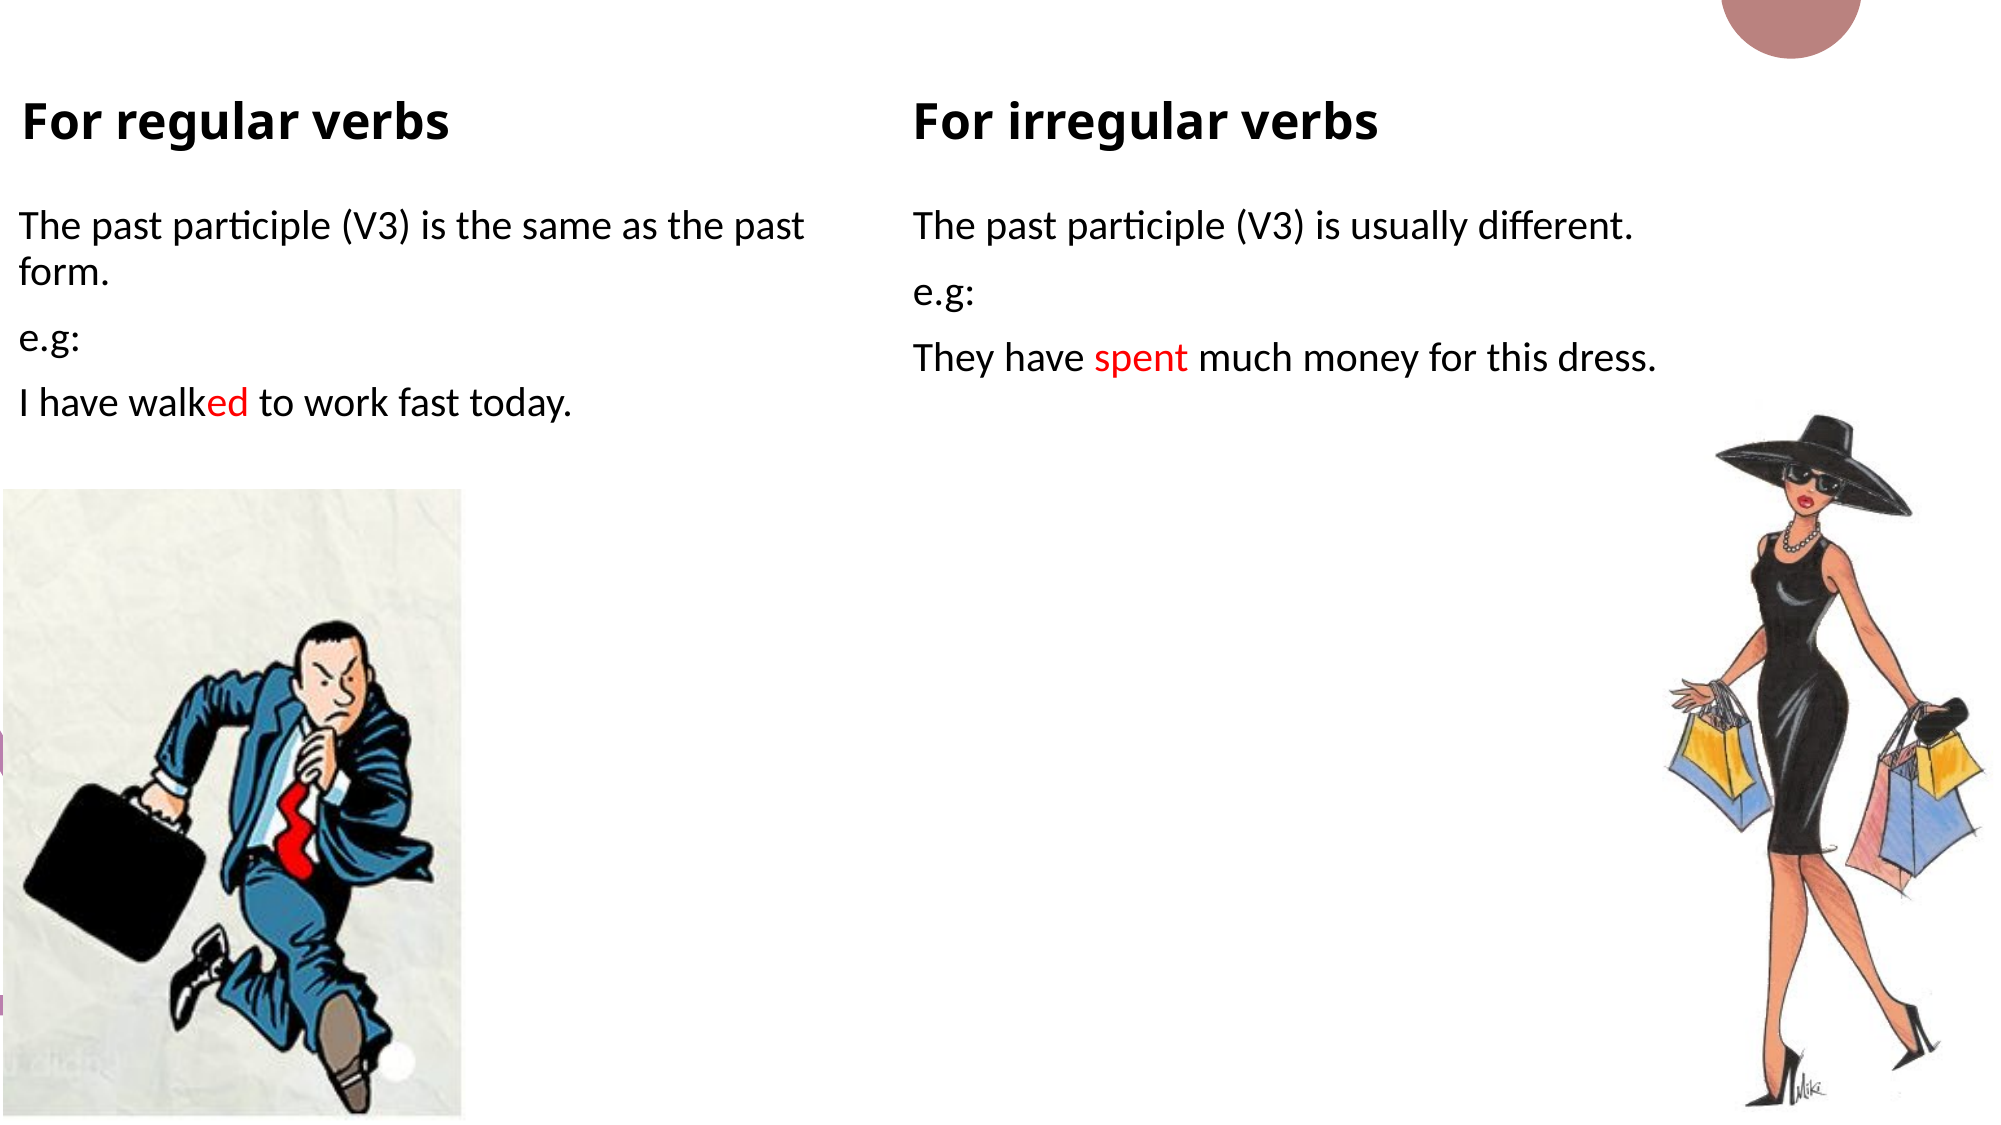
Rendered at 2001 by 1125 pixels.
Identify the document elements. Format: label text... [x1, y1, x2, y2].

list For irregular verbs [897, 22, 1749, 158]
list For regular verbs [6, 22, 853, 158]
list The past participle (V3) is the same as the past form. e.g: I have walked to work fast today. [3, 196, 850, 801]
picture [1647, 380, 1997, 1125]
picture [3, 489, 472, 1125]
list The past participle (V3) is usually different. e.g: They have spent much money for this dress. [897, 196, 1749, 801]
